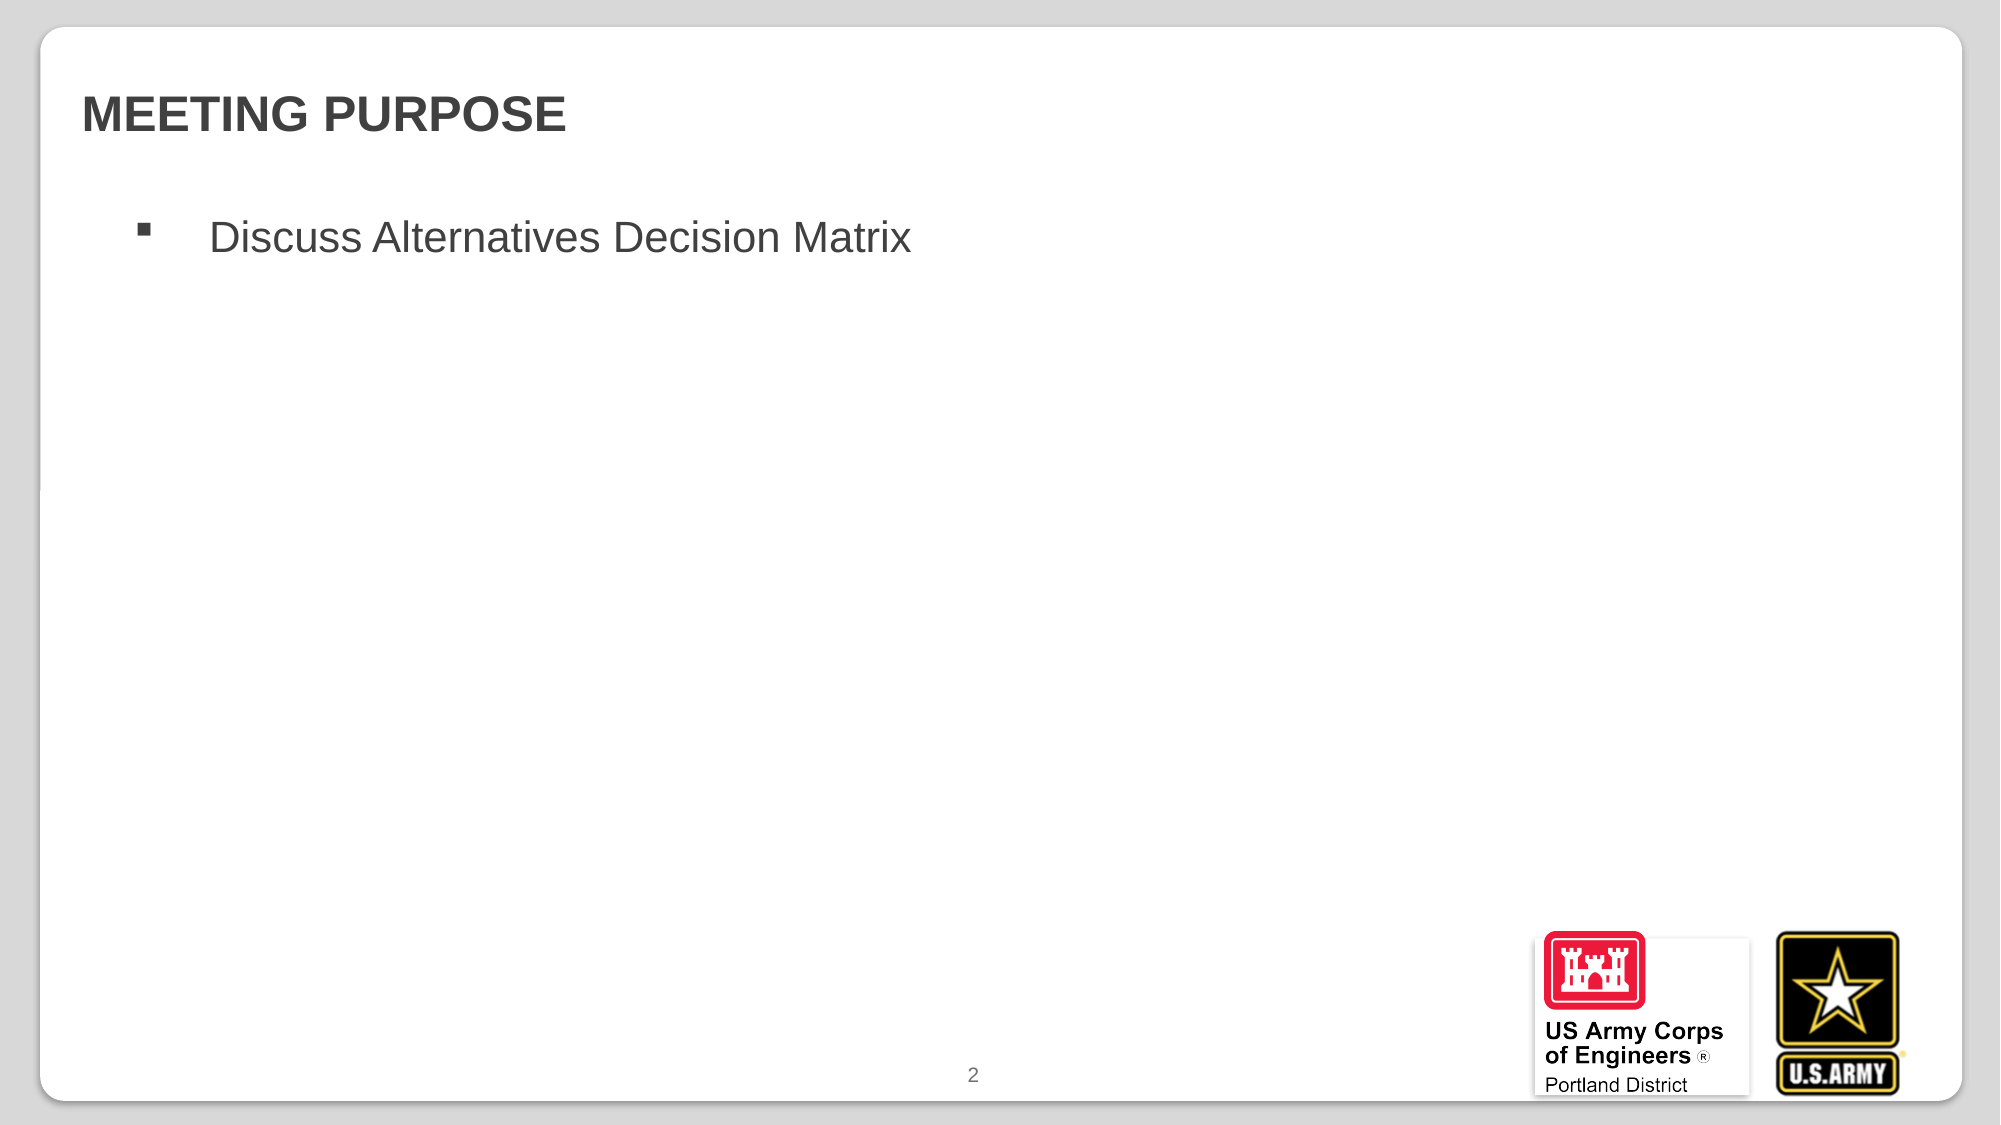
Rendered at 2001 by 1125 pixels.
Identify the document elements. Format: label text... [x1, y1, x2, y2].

title Meeting purpose [66, 44, 1901, 178]
picture [1521, 975, 1750, 1105]
slide_number 2 [893, 1054, 1054, 1094]
picture [1773, 975, 1910, 1101]
text_box Discuss Alternatives Decision Matrix [66, 200, 1930, 975]
